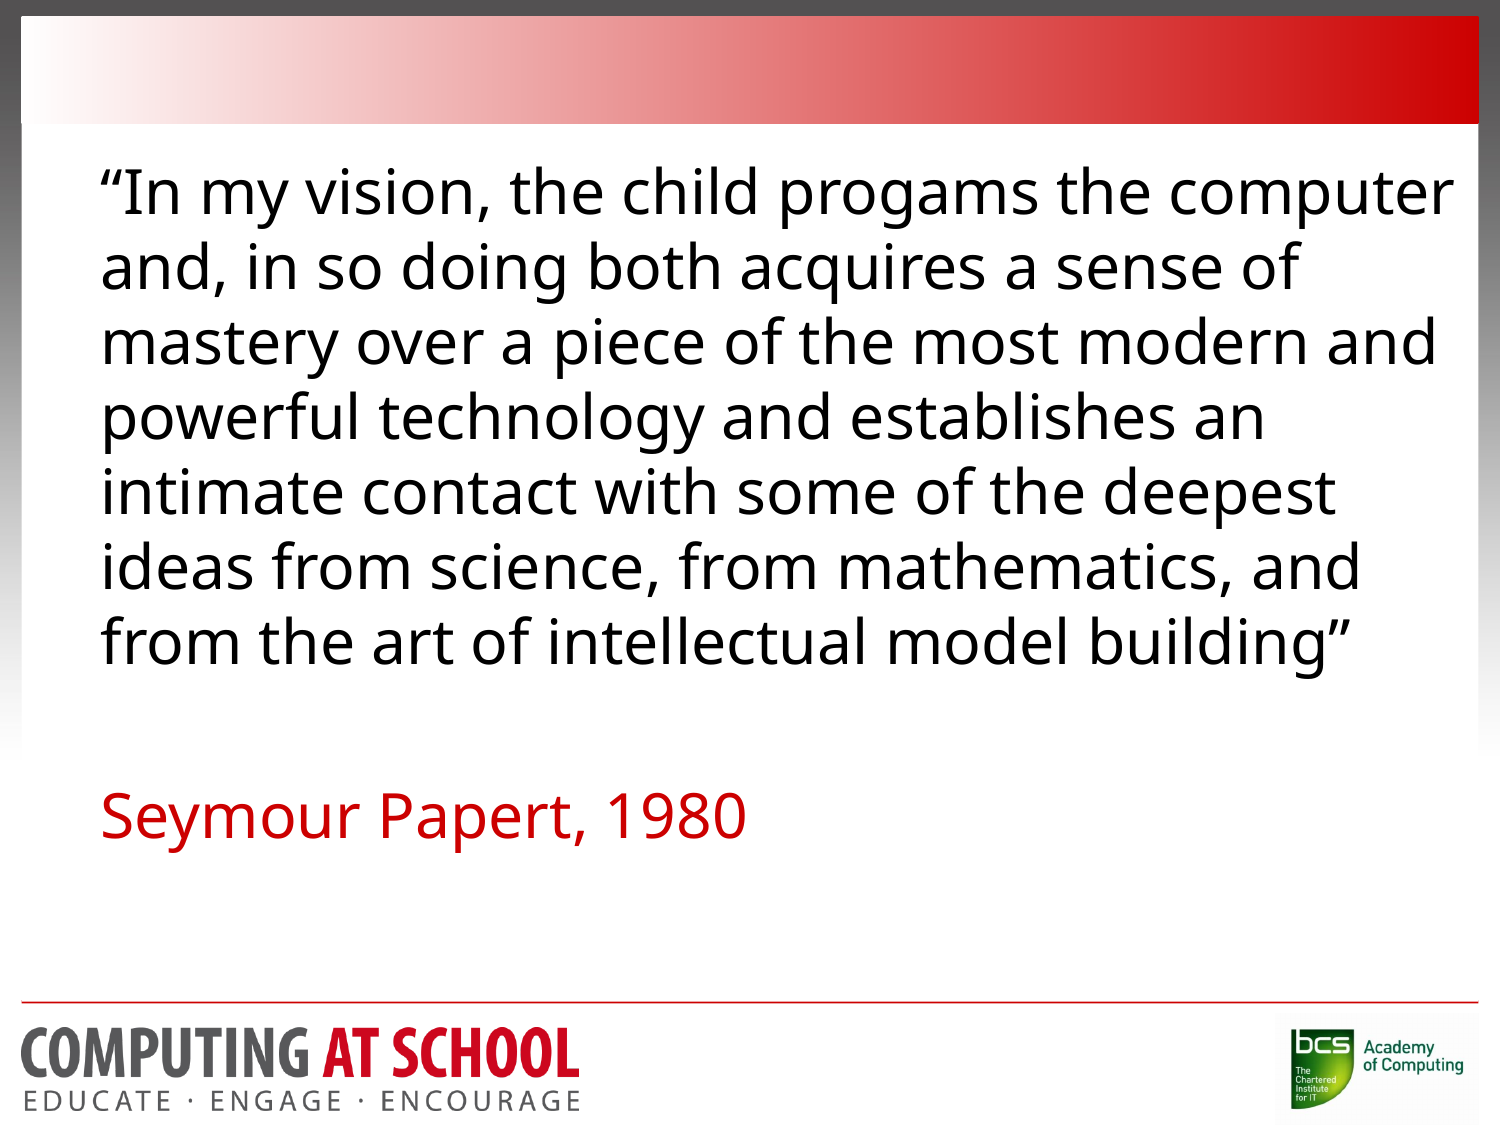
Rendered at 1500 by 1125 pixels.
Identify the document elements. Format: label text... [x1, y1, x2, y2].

picture [0, 0, 1500, 1125]
list “In my vision, the child progams the computer and, in so doing both acquires a sense of mastery over a piece of the most modern and powerful technology and establishes an intimate contact with some of the deepest ideas from science, from mathematics, and from the art of intellectual model building” Seymour Papert, 1980 [85, 144, 1479, 870]
